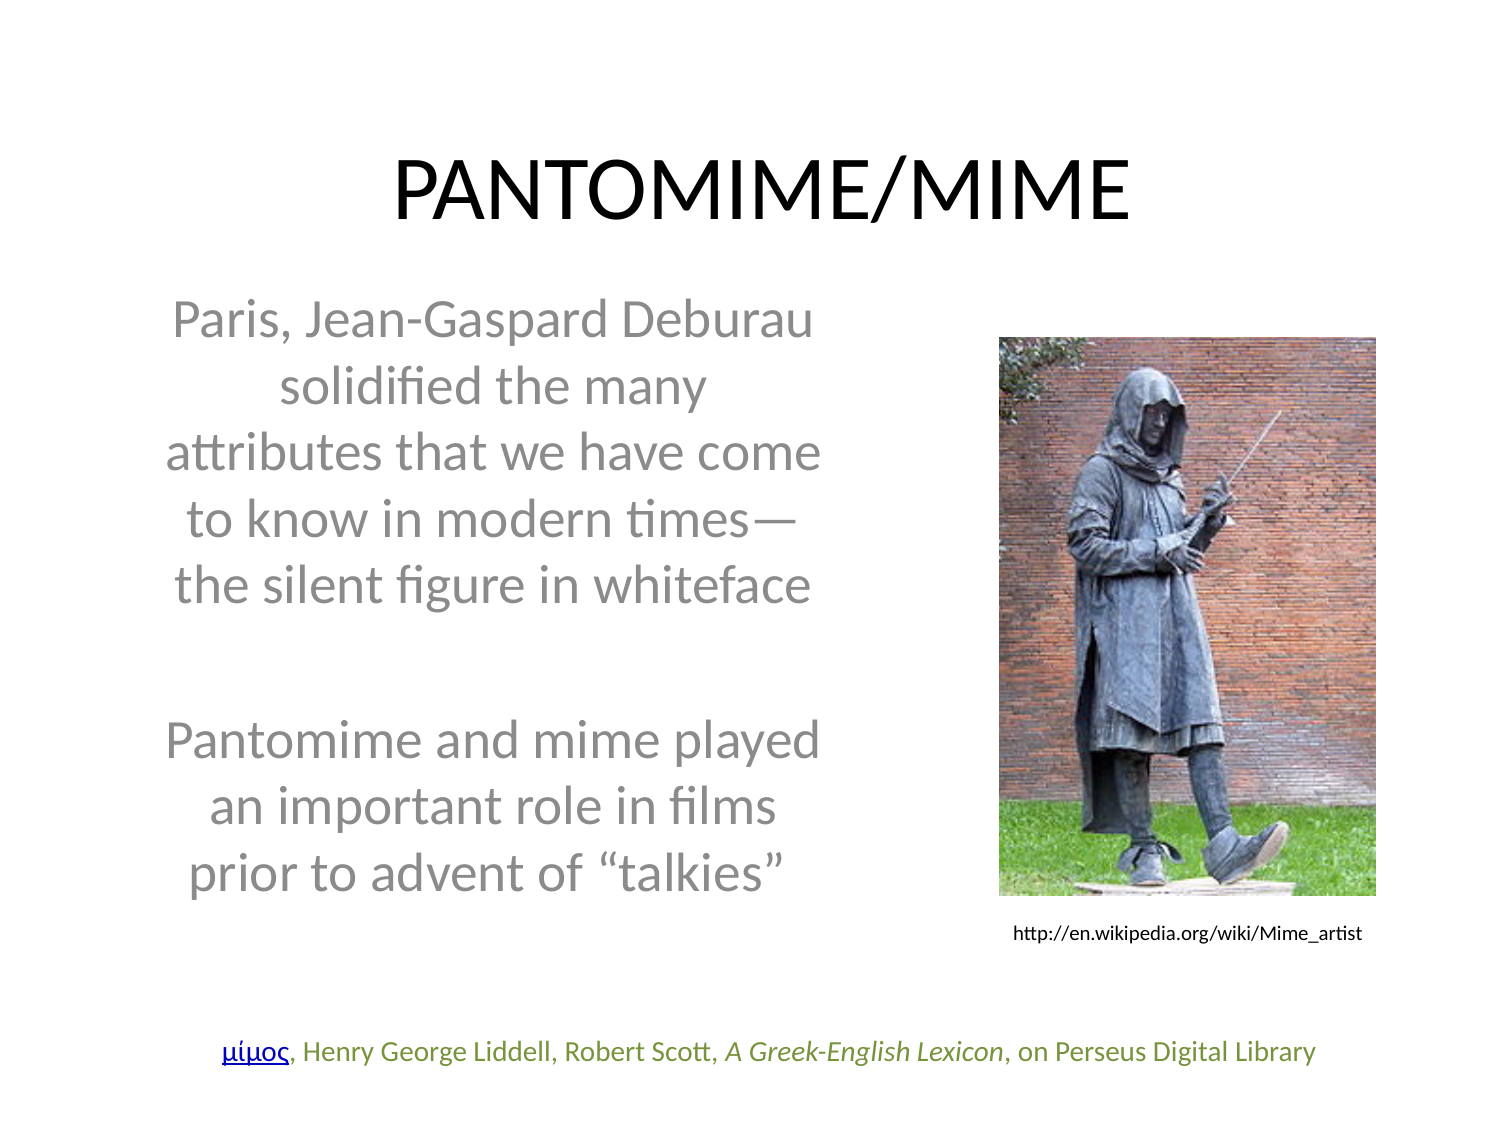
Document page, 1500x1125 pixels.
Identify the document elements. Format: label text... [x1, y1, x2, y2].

picture [999, 337, 1377, 896]
title PANTOMIME/MIME [124, 62, 1401, 304]
text_box http://en.wikipedia.org/wiki/Mime_artist [998, 911, 1378, 952]
subtitle Paris, Jean-Gaspard Deburau solidified the many attributes that we have come to know in modern times—the silent figure in whiteface Pantomime and mime played an important role in films prior to advent of “talkies” [149, 274, 838, 1013]
text_box μίμος, Henry George Liddell, Robert Scott, A Greek-English Lexicon, on Perseus Digital Library [207, 1024, 1332, 1075]
